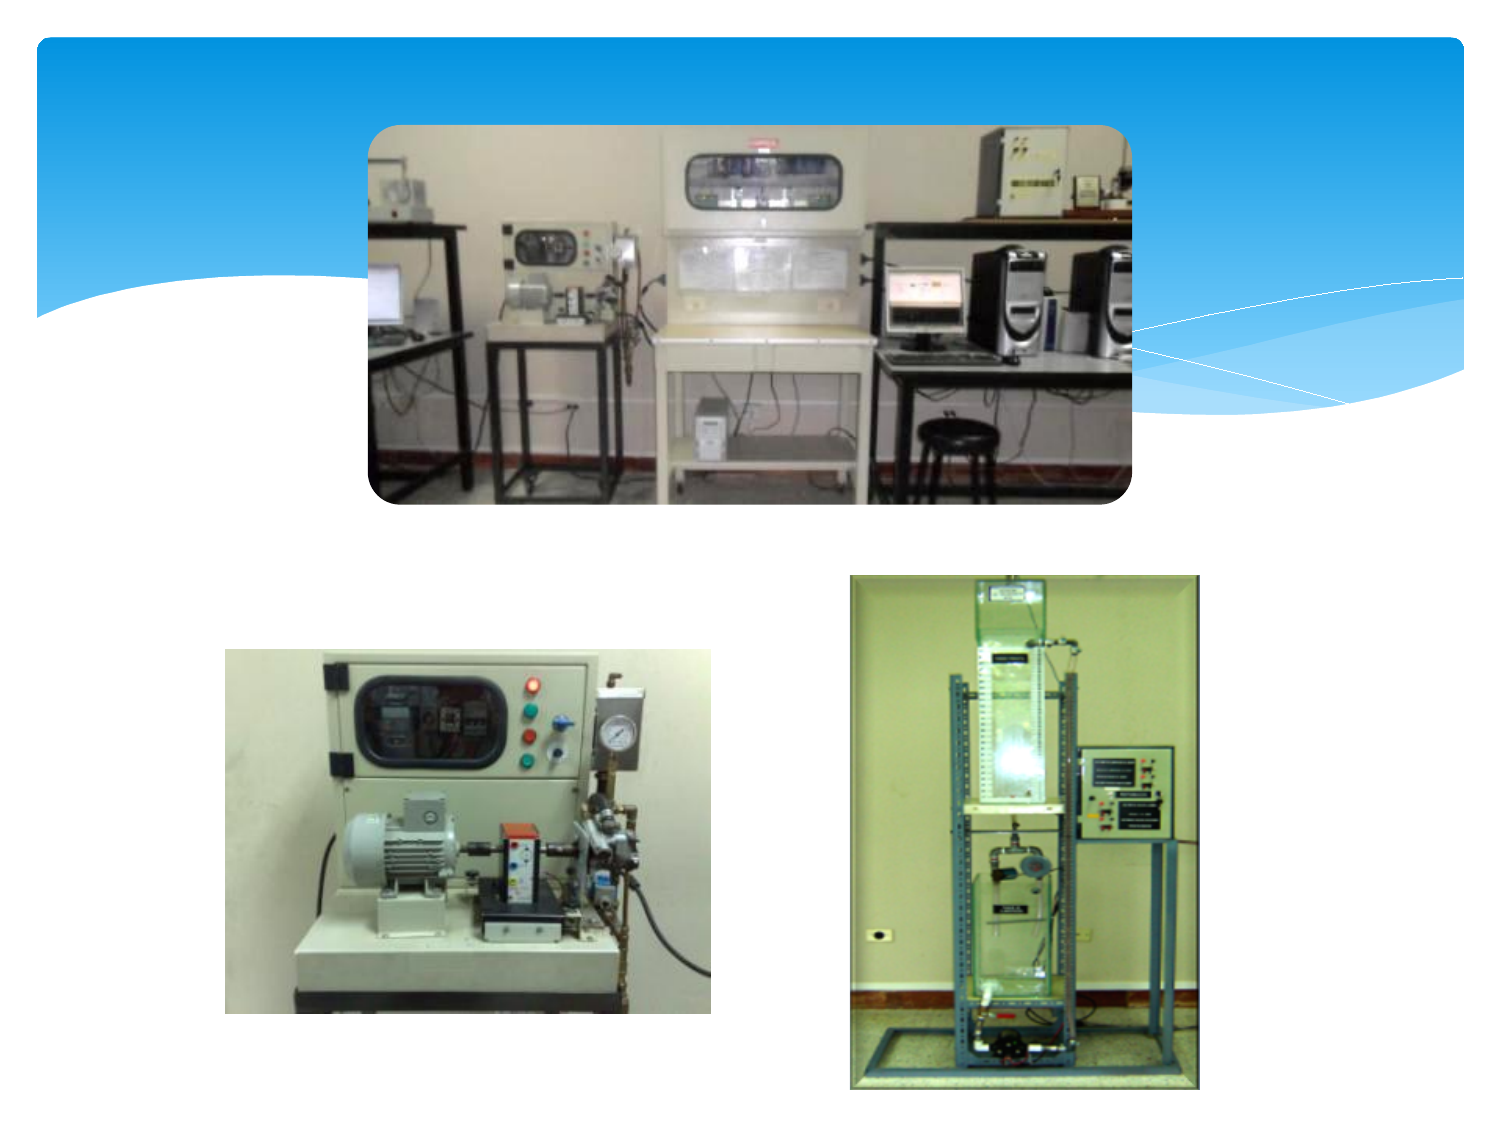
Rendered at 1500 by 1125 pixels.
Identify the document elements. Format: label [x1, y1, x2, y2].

picture [224, 649, 711, 1015]
picture [367, 124, 1133, 505]
picture [849, 574, 1201, 1090]
